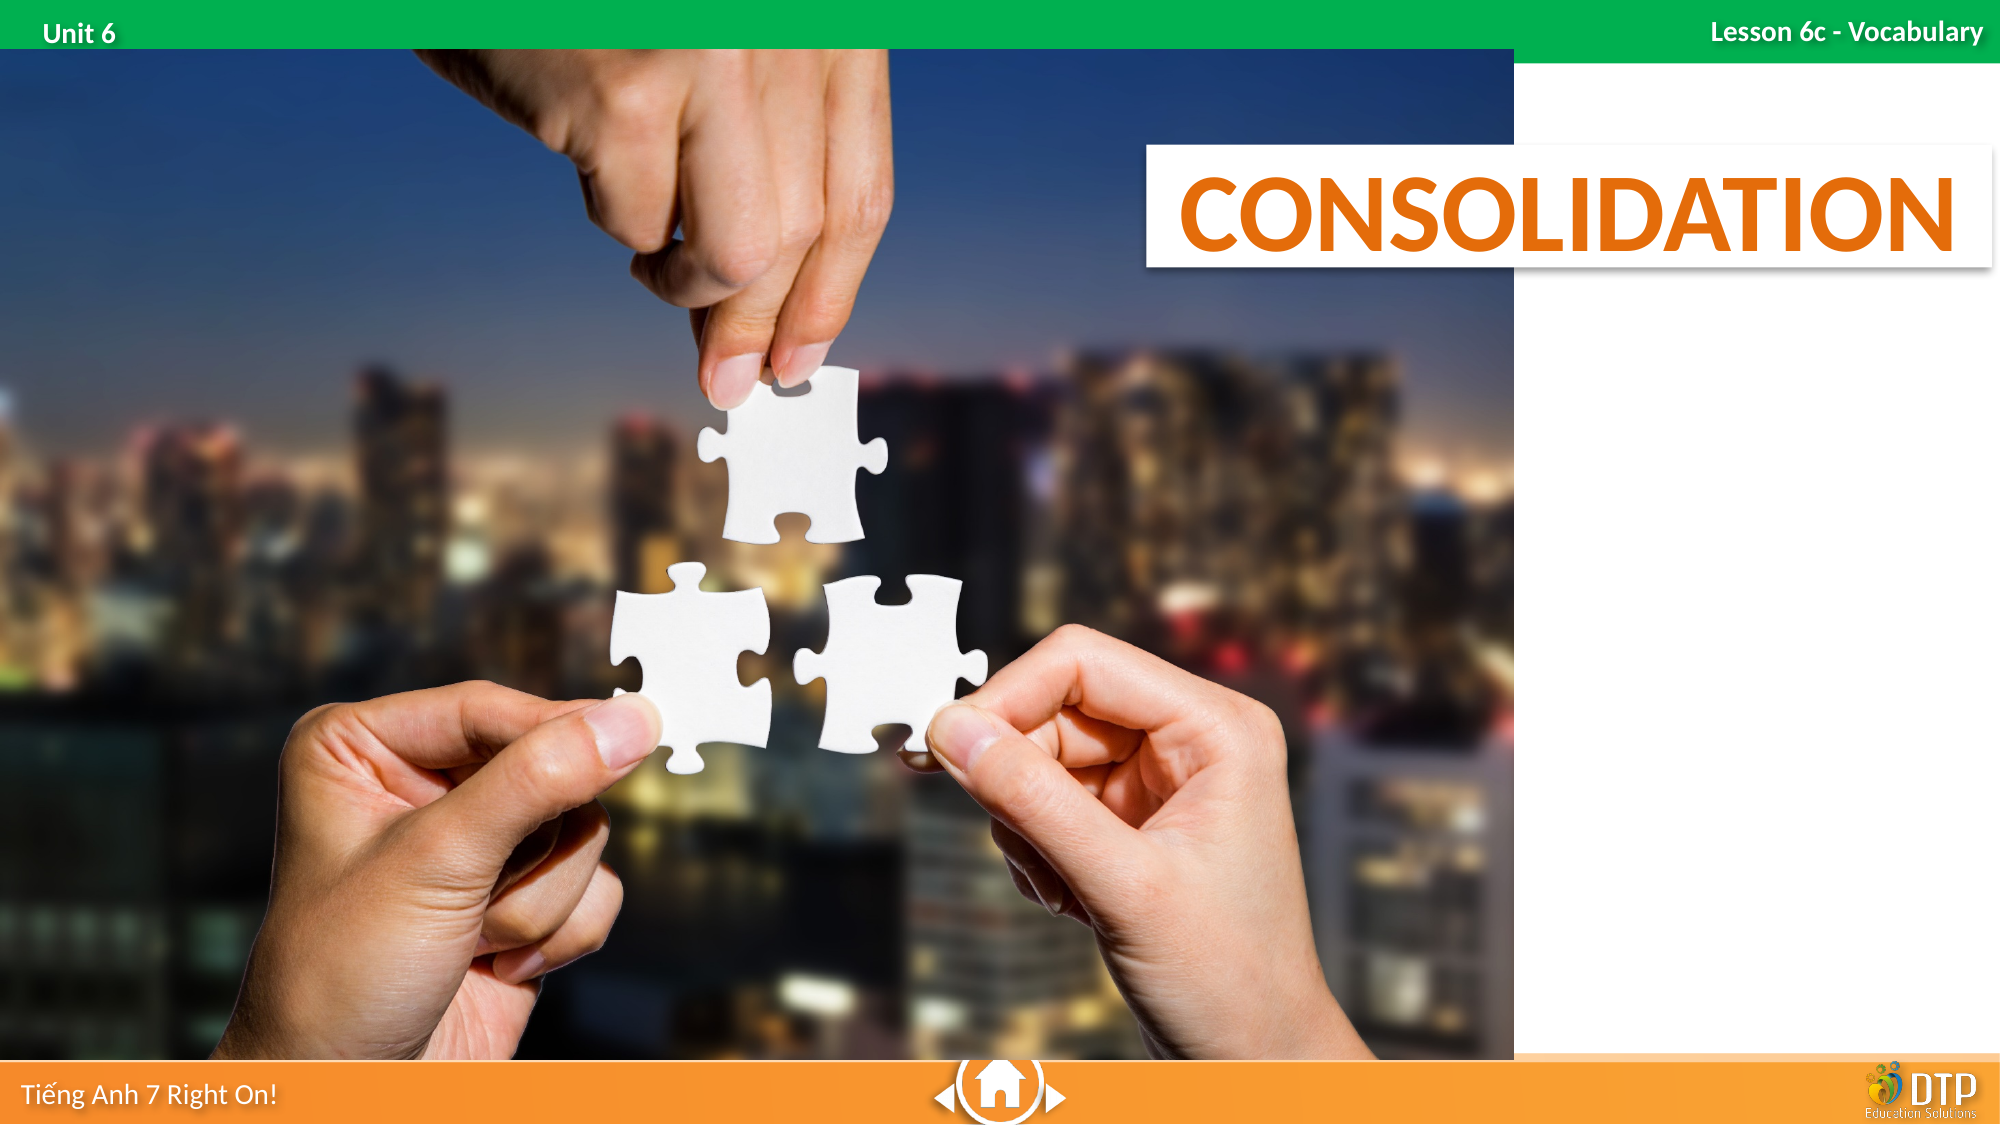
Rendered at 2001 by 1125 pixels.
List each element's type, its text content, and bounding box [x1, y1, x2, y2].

picture [0, 49, 2000, 1125]
text_box CONSOLIDATION [1518, 144, 1993, 268]
